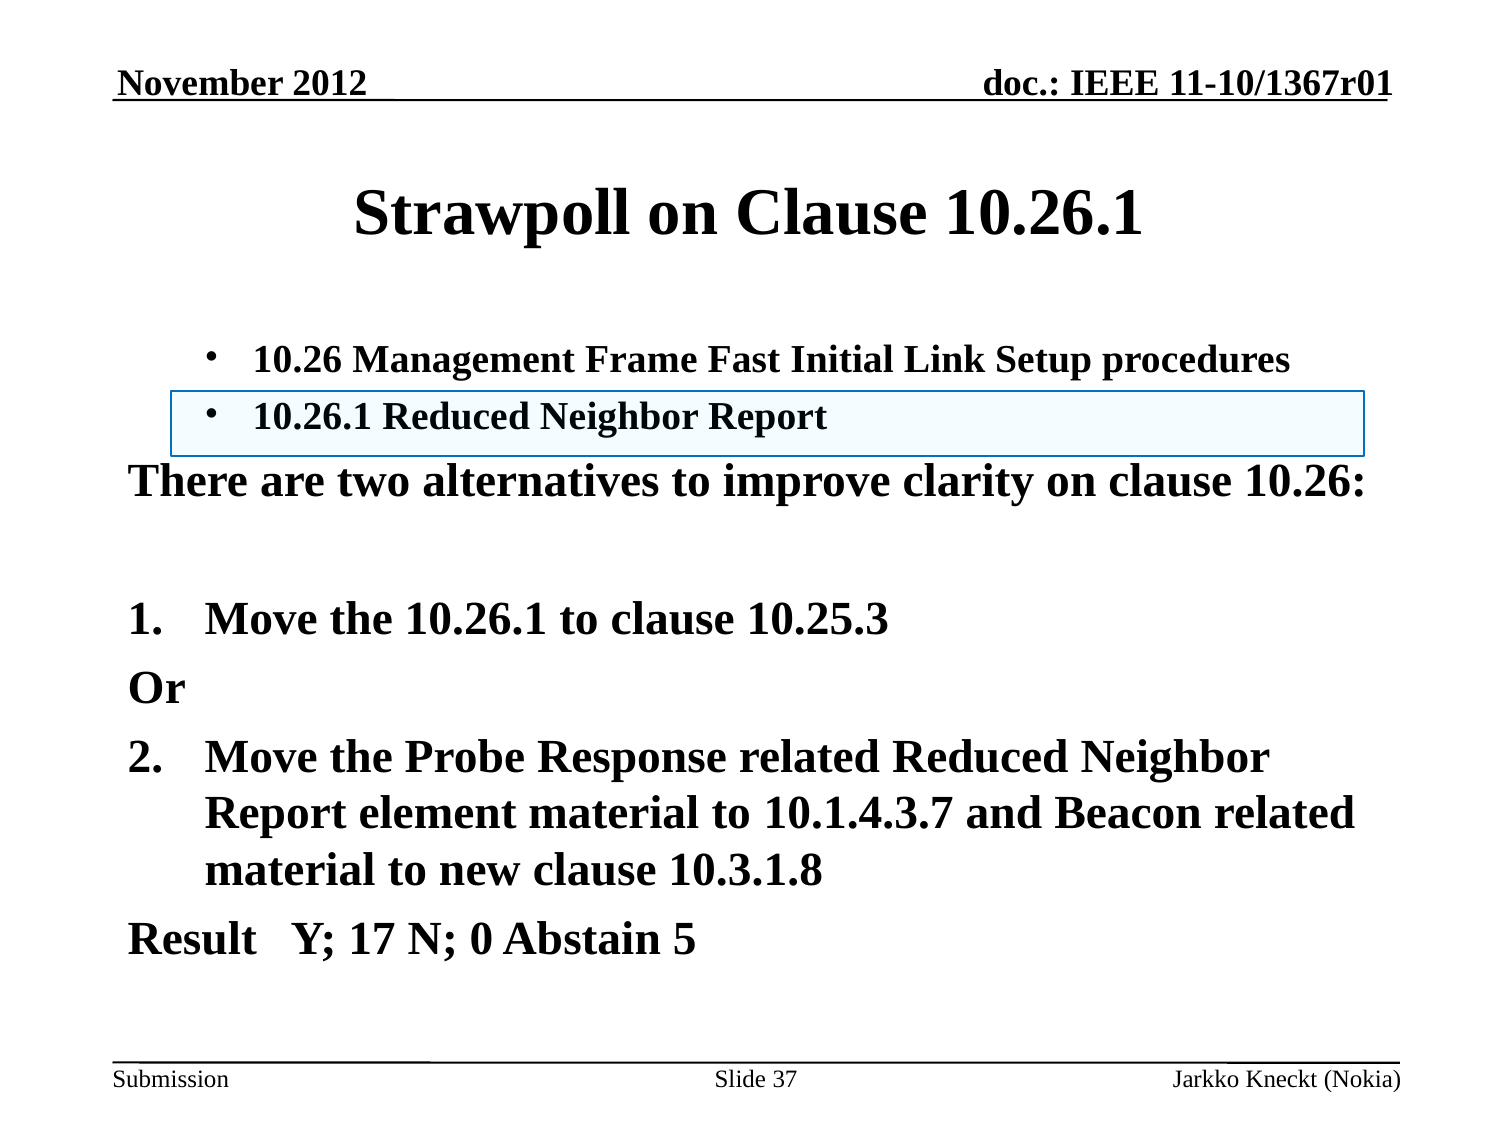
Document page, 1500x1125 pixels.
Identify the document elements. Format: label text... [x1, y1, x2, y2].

footer Jarkko Kneckt (Nokia) [1031, 1061, 1402, 1093]
title Strawpoll on Clause 10.26.1 [112, 111, 1388, 303]
slide_number Slide 37 [712, 1061, 800, 1123]
text_box [171, 391, 1365, 457]
list 10.26 Management Frame Fast Initial Link Setup procedures 10.26.1 Reduced Neighbor Report There are two alternatives to improve clarity on clause 10.26: Move the 10.26.1 to clause 10.25.3 Or Move the Probe Response related Reduced Neighbor Report element material to 10.1.4.3.7 and Beacon related material to new clause 10.3.1.8 Result Y; 17 N; 0 Abstain 5 [112, 324, 1388, 1001]
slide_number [116, 58, 507, 104]
